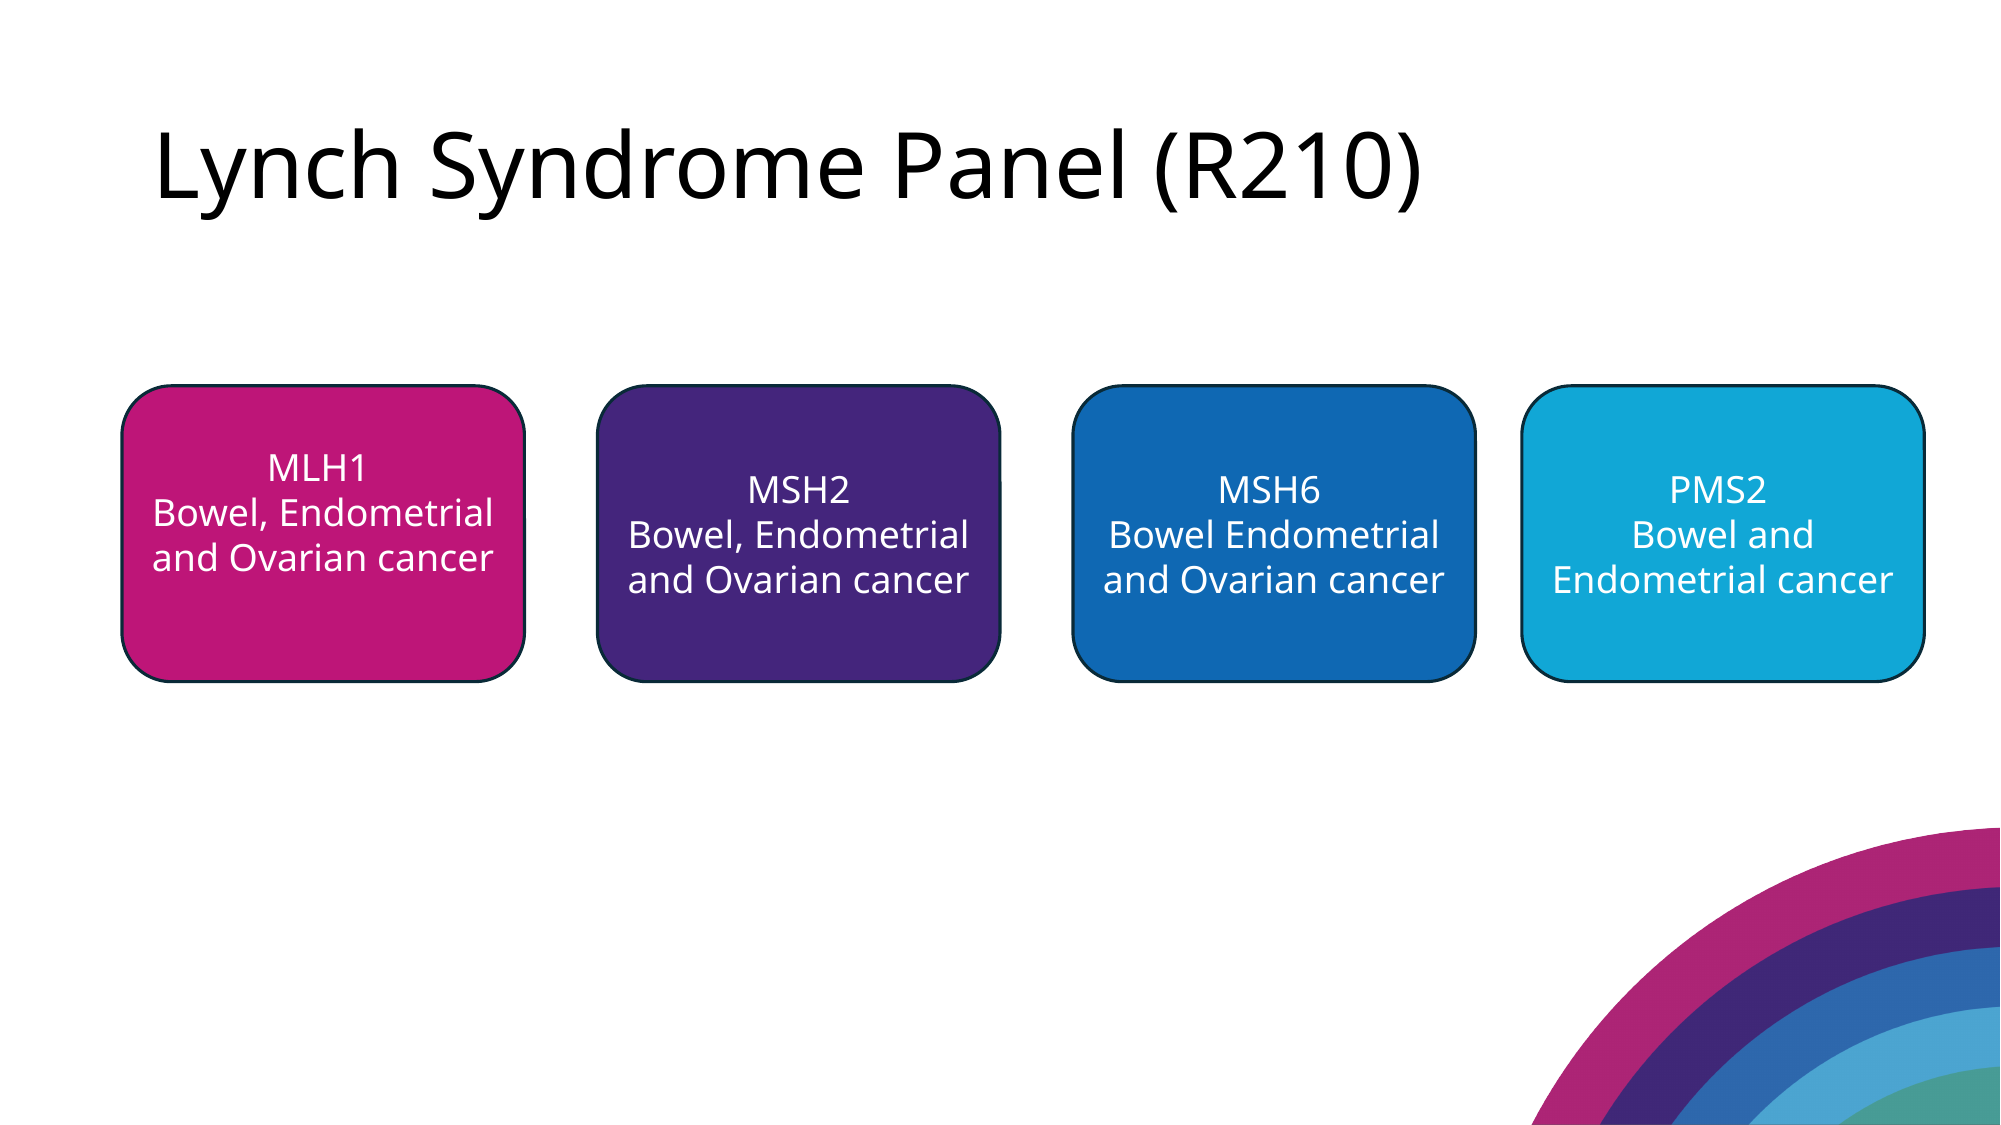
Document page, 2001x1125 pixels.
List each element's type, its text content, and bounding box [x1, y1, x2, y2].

text_box MSH6 Bowel Endometrial and Ovarian cancer [1071, 384, 1478, 684]
picture [1531, 826, 2000, 1125]
text_box MSH2 Bowel, Endometrial and Ovarian cancer [595, 384, 1002, 684]
title Lynch Syndrome Panel (R210) [137, 59, 1863, 278]
text_box MLH1 Bowel, Endometrial and Ovarian cancer [120, 384, 527, 684]
text_box PMS2 Bowel and Endometrial cancer [1520, 384, 1926, 684]
